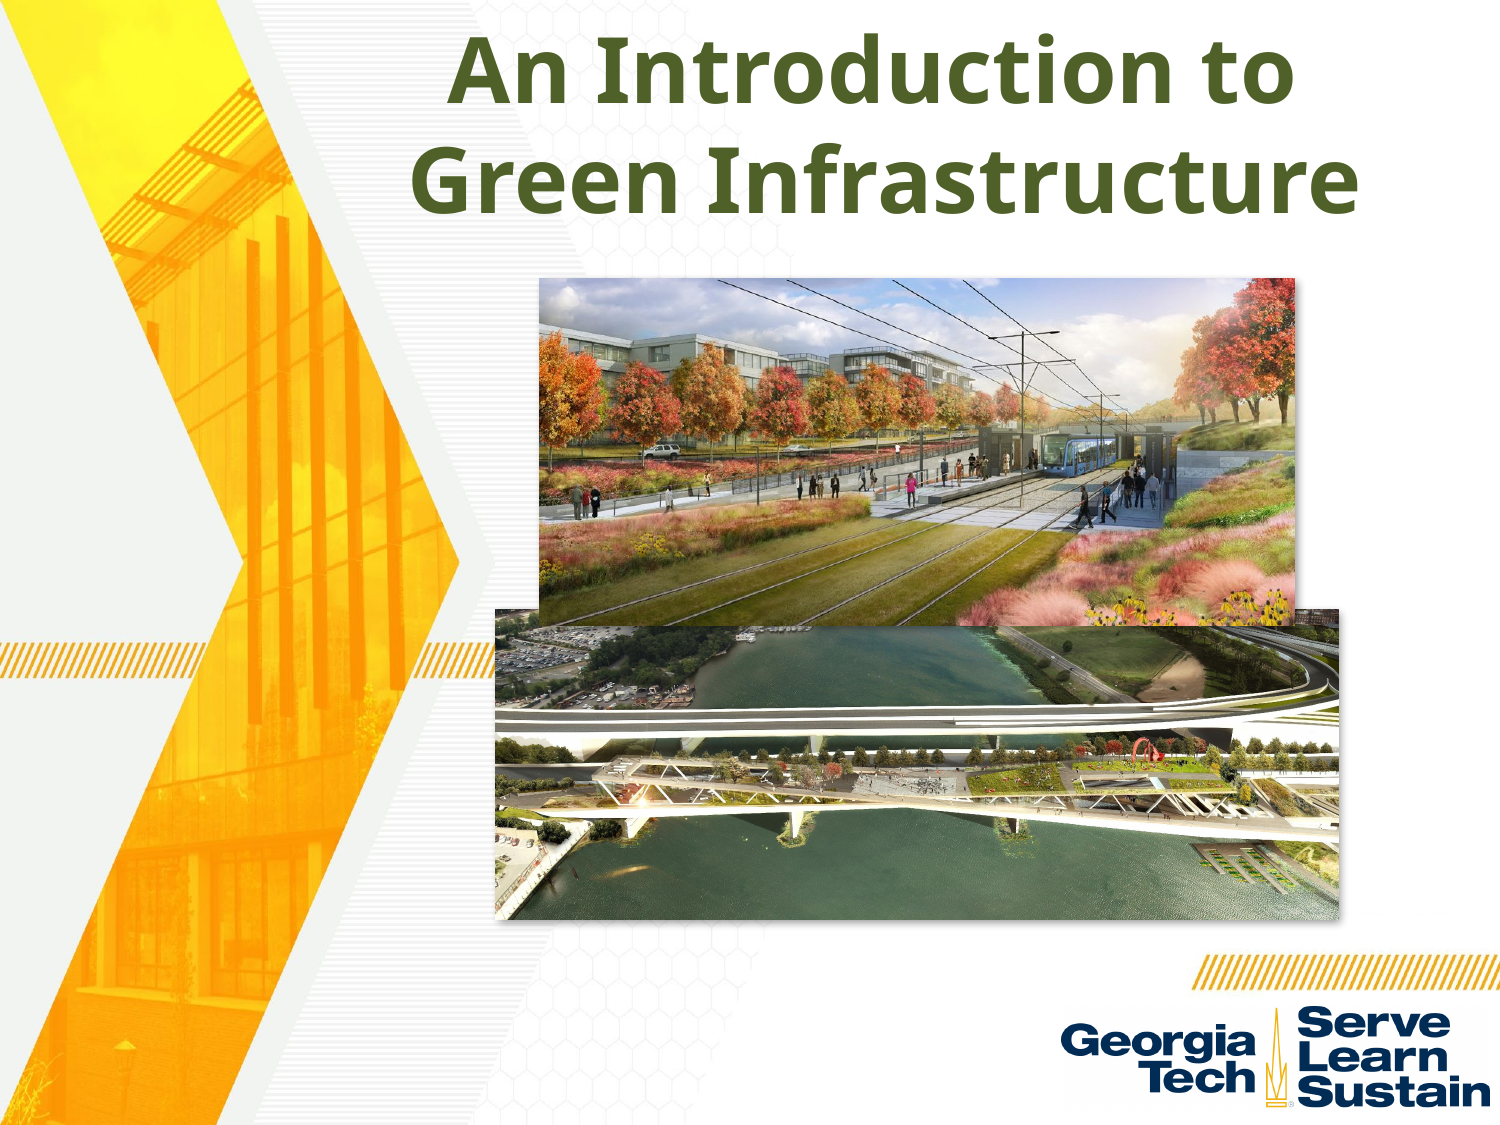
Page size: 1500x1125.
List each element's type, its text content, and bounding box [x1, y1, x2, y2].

picture [0, 0, 1500, 1125]
text_box [249, 916, 1218, 1105]
text_box An Introduction to Green Infrastructure [237, 50, 1500, 247]
